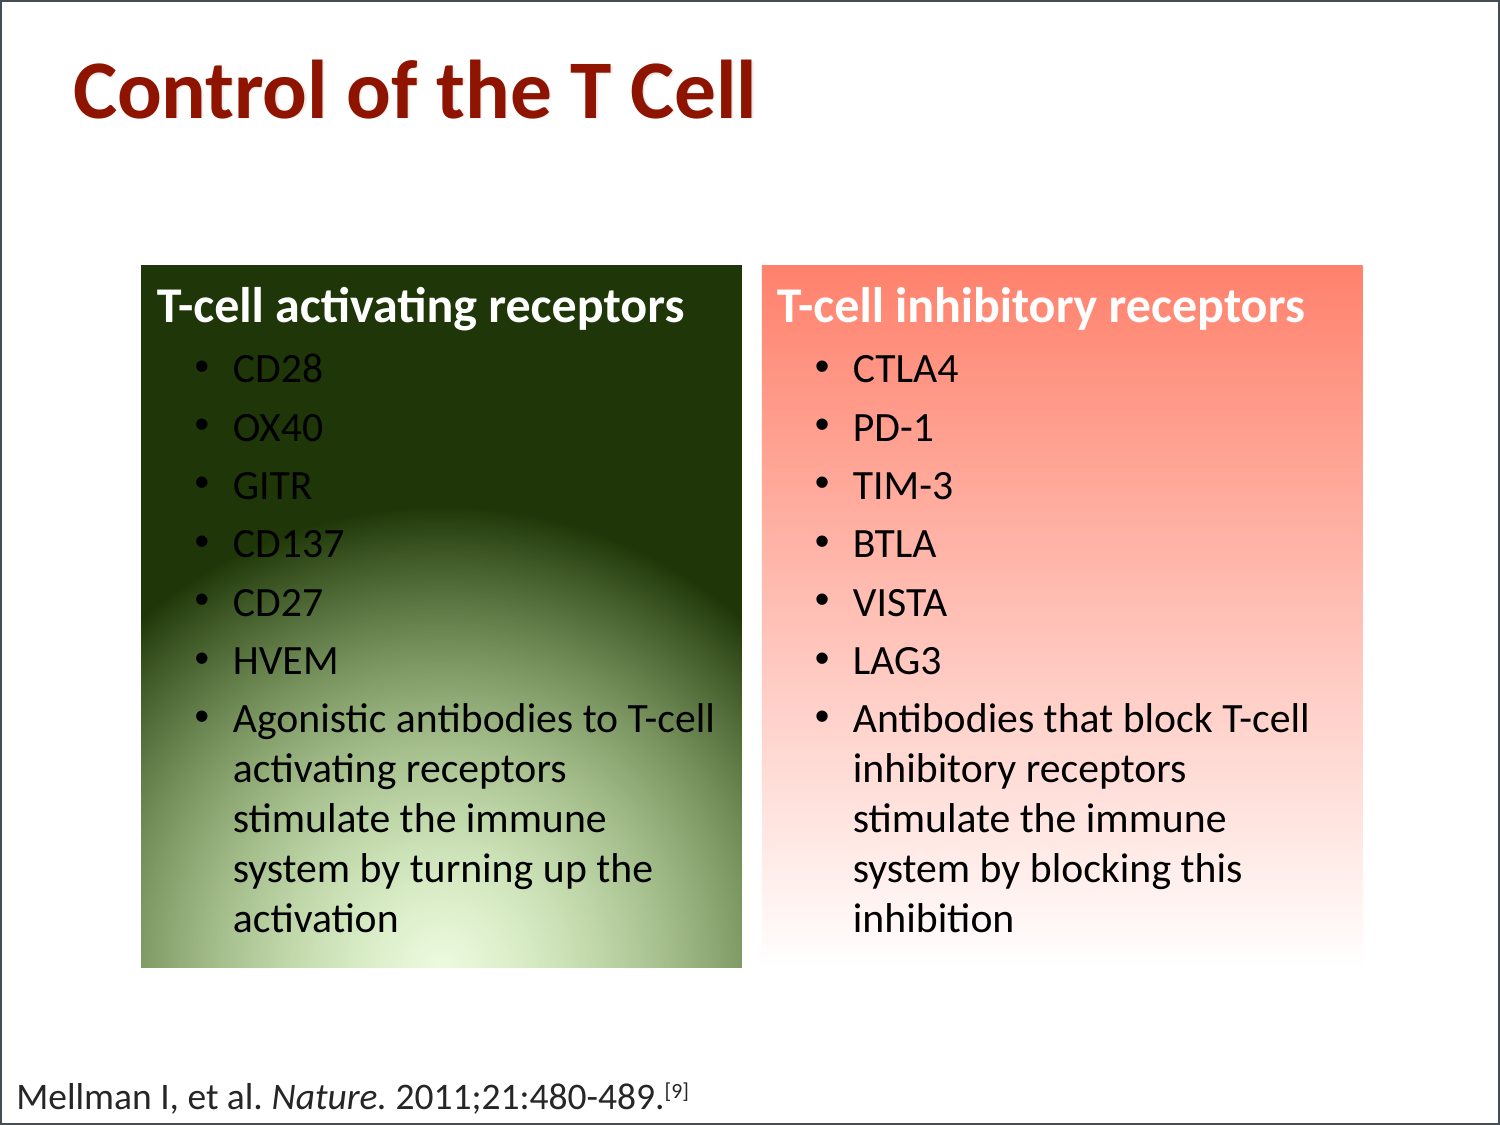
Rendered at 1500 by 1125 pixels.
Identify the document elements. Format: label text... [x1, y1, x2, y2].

text_box Mellman I, et al. Nature. 2011;21:480-489.[9] [1, 1064, 1402, 1125]
list T-cell inhibitory receptors CTLA4 PD-1 TIM-3 BTLA VISTA LAG3 Antibodies that block T-cell inhibitory receptors stimulate the immune system by blocking this inhibition [761, 264, 1363, 968]
title Control of the T Cell [57, 0, 1457, 188]
text_box T-cell activating receptors CD28 OX40 GITR CD137 CD27 HVEM Agonistic antibodies to T-cell activating receptors stimulate the immune system by turning up the activation [141, 265, 742, 968]
